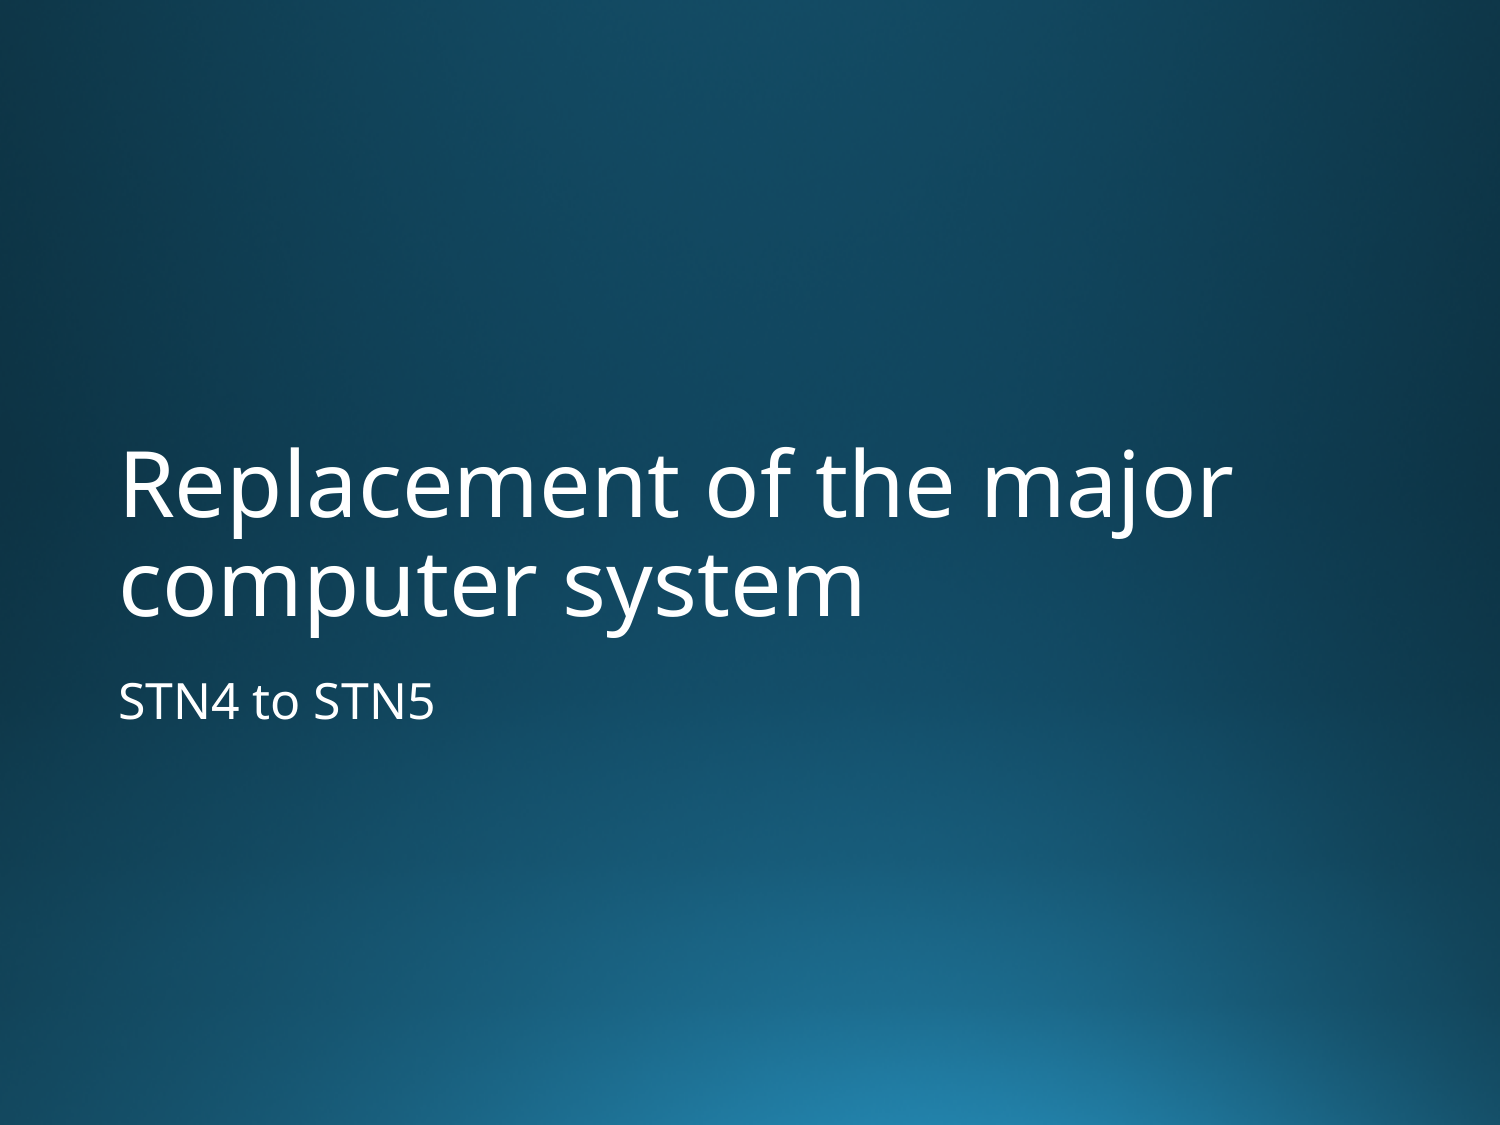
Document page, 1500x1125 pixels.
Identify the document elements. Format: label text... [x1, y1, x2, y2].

title Replacement of the major computer system [103, 428, 1397, 647]
picture [0, 0, 1500, 1125]
list STN4 to STN5 [103, 669, 1397, 1014]
